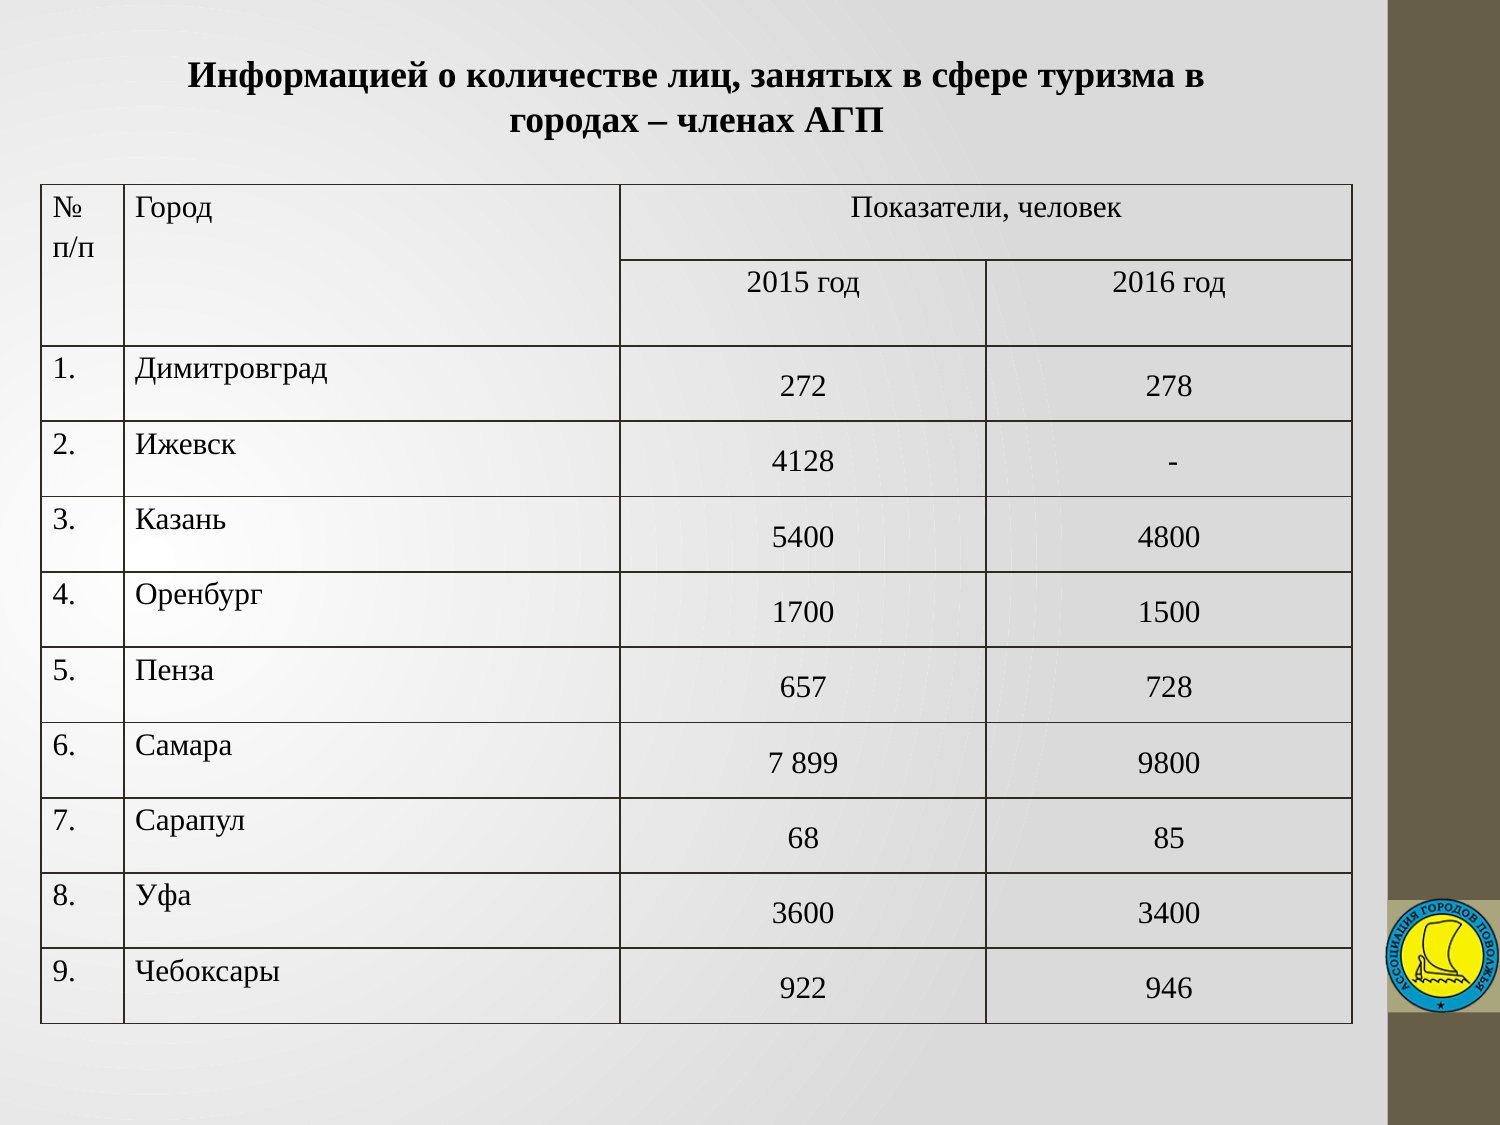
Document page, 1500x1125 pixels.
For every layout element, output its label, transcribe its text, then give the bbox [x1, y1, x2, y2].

table_cell 9800 [987, 723, 1351, 797]
table_cell 5400 [621, 497, 985, 571]
table_cell 1500 [987, 573, 1351, 646]
table_cell Чебоксары [125, 949, 619, 1023]
table_cell 68 [621, 799, 985, 872]
table_header Город [125, 185, 619, 345]
table_cell 272 [621, 347, 985, 420]
table_cell 7 899 [621, 723, 985, 797]
table_cell 4800 [987, 497, 1351, 571]
table_cell Димитровград [125, 347, 619, 420]
table_cell 4128 [621, 422, 985, 496]
table_cell 8. [42, 874, 123, 947]
table_cell 2. [42, 422, 123, 496]
table_cell Оренбург [125, 573, 619, 646]
table_cell 5. [42, 648, 123, 722]
table_cell 922 [621, 949, 985, 1023]
picture [1383, 897, 1500, 1014]
table_cell 85 [987, 799, 1351, 872]
table_cell 1700 [621, 573, 985, 646]
table_cell Самара [125, 723, 619, 797]
text_box Информацией о количестве лиц, занятых в сфере туризма в городах – членах АГП [159, 42, 1235, 148]
table_cell 6. [42, 723, 123, 797]
table_cell 657 [621, 648, 985, 722]
table_cell Уфа [125, 874, 619, 947]
table_cell 3600 [621, 874, 985, 947]
table_cell 4. [42, 573, 123, 646]
table_cell 728 [987, 648, 1351, 722]
table_cell 9. [42, 949, 123, 1023]
table_cell 278 [987, 347, 1351, 420]
table_cell Пенза [125, 648, 619, 722]
table_cell 946 [987, 949, 1351, 1023]
table_cell 2015 год [621, 261, 985, 345]
table_cell Казань [125, 497, 619, 571]
table_cell 3. [42, 497, 123, 571]
table_header Показатели, человек [621, 185, 1351, 259]
table_cell Ижевск [125, 422, 619, 496]
table_cell - [987, 422, 1351, 496]
table_cell 2016 год [987, 261, 1351, 345]
table_cell 3400 [987, 874, 1351, 947]
table_cell 7. [42, 799, 123, 872]
table_header № п/п [42, 185, 123, 345]
table_cell Сарапул [125, 799, 619, 872]
table_cell 1. [42, 347, 123, 420]
